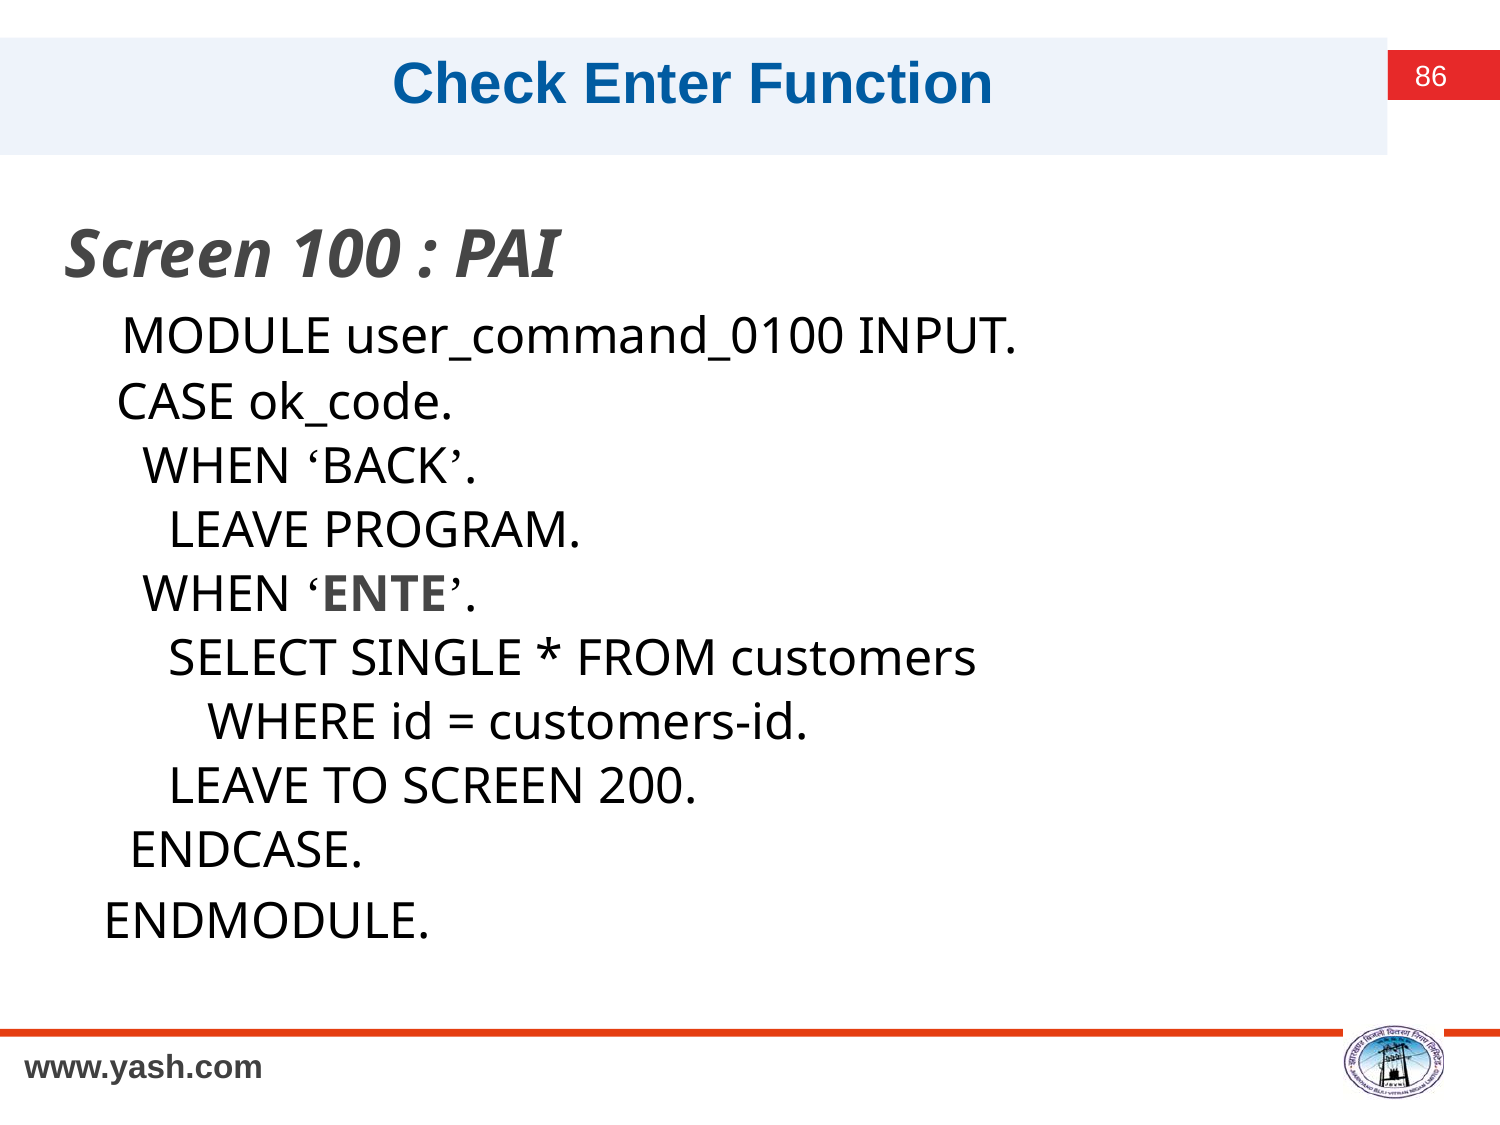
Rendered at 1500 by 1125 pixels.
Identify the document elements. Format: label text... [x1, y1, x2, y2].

picture [1343, 1024, 1444, 1101]
title Check Enter Function [0, 37, 1388, 155]
text_box Screen 100 : PAI MODULE user_command_0100 INPUT. CASE ok_code. WHEN ‘BACK’. LEAVE PROGRAM. WHEN ‘ENTE’. SELECT SINGLE * FROM customers WHERE id = customers-id. LEAVE TO SCREEN 200. ENDCASE. ENDMODULE. [50, 212, 1450, 975]
